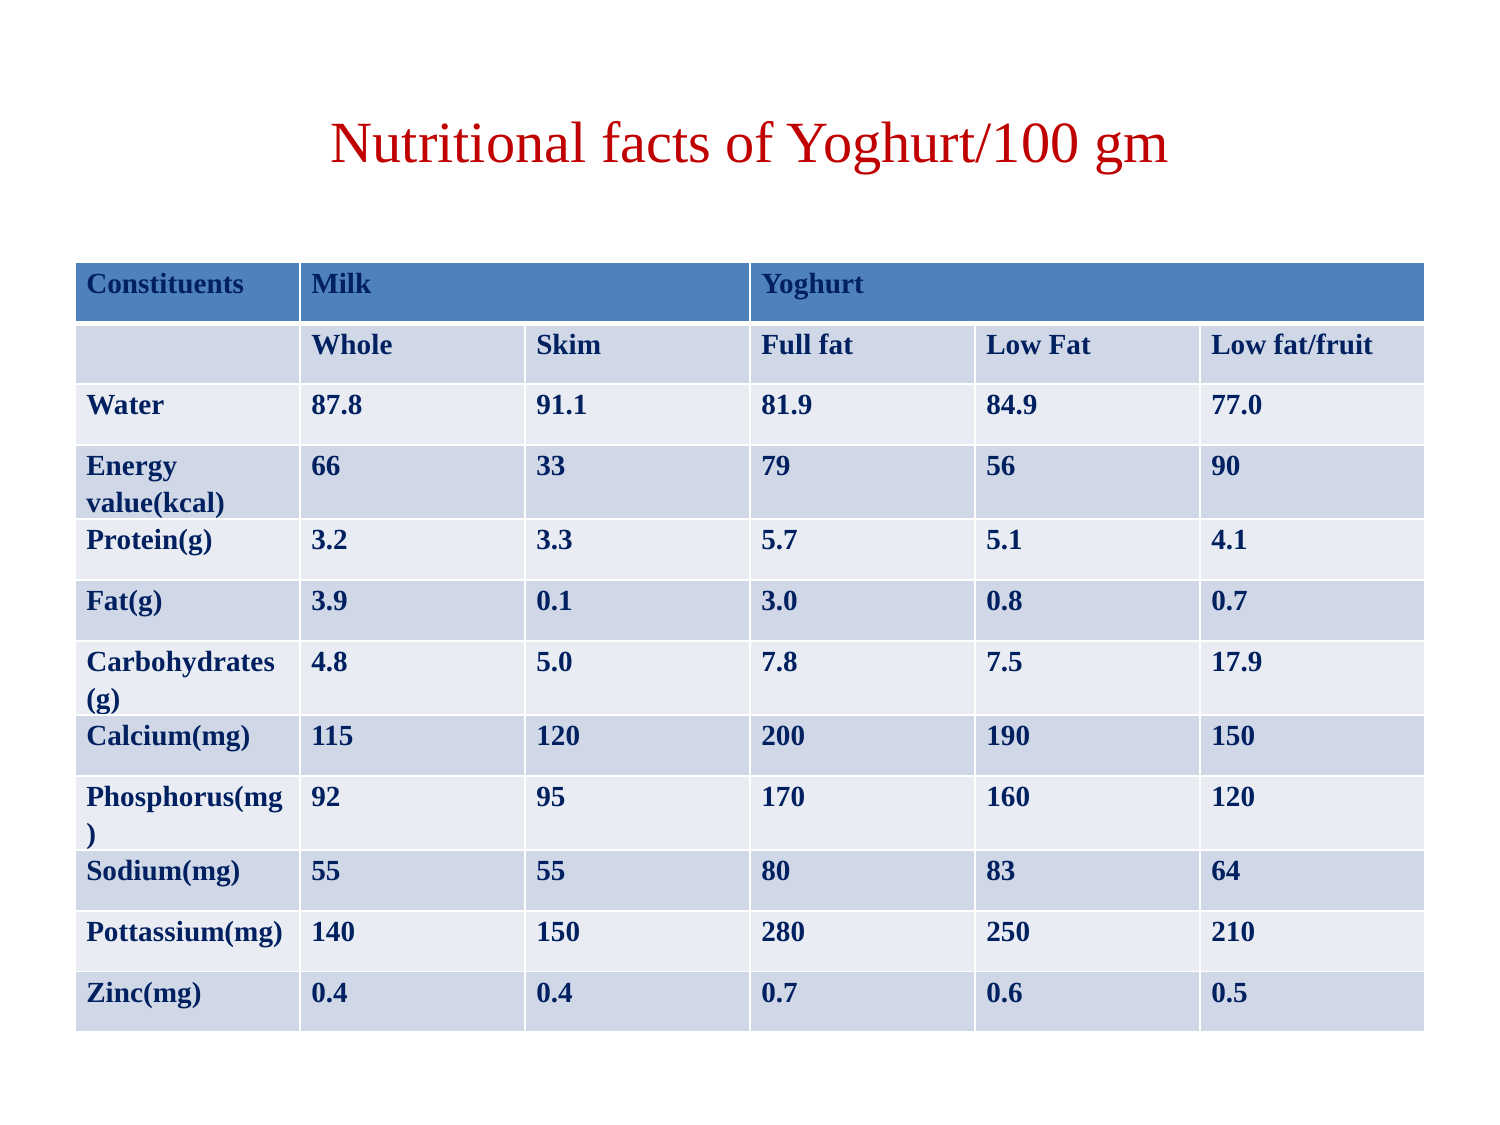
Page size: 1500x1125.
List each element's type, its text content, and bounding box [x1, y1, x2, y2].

table_cell 120 [1201, 777, 1424, 849]
table_cell 150 [1201, 716, 1424, 775]
table_cell 83 [976, 851, 1199, 910]
table_cell 3.2 [301, 520, 524, 579]
table_cell 7.5 [976, 642, 1199, 714]
table_cell 160 [976, 777, 1199, 849]
table_cell Full fat [751, 326, 974, 383]
table_cell 5.1 [976, 520, 1199, 579]
table_cell 81.9 [751, 385, 974, 444]
table_cell Phosphorus(mg) [76, 777, 299, 849]
table_cell 0.7 [1201, 581, 1424, 640]
table_cell Whole [301, 326, 524, 383]
table_cell 5.7 [751, 520, 974, 579]
table_cell 80 [751, 851, 974, 910]
table_cell 120 [526, 716, 749, 775]
table_cell Energy value(kcal) [76, 446, 299, 518]
table_cell 170 [751, 777, 974, 849]
table_cell 3.0 [751, 581, 974, 640]
table_cell Fat(g) [76, 581, 299, 640]
table_cell 84.9 [976, 385, 1199, 444]
table_cell 17.9 [1201, 642, 1424, 714]
table_cell 7.8 [751, 642, 974, 714]
table_header Constituents [76, 263, 299, 321]
table_header Milk [301, 263, 749, 321]
table_cell 5.0 [526, 642, 749, 714]
table_cell 250 [976, 912, 1199, 971]
table_cell 64 [1201, 851, 1424, 910]
table_cell 0.4 [301, 972, 524, 1031]
table_cell 0.1 [526, 581, 749, 640]
table_cell Pottassium(mg) [76, 912, 299, 971]
table_cell Zinc(mg) [76, 972, 299, 1031]
table_cell [76, 326, 299, 383]
table_cell 115 [301, 716, 524, 775]
table_cell 190 [976, 716, 1199, 775]
table_cell 66 [301, 446, 524, 518]
table_header Yoghurt [751, 263, 1424, 321]
table_cell 150 [526, 912, 749, 971]
table_cell 56 [976, 446, 1199, 518]
table_cell 0.8 [976, 581, 1199, 640]
table_cell 0.7 [751, 972, 974, 1031]
table_cell 140 [301, 912, 524, 971]
table_cell 77.0 [1201, 385, 1424, 444]
table_cell Sodium(mg) [76, 851, 299, 910]
table_cell 55 [526, 851, 749, 910]
table_cell 87.8 [301, 385, 524, 444]
table_cell Low Fat [976, 326, 1199, 383]
table_cell 55 [301, 851, 524, 910]
table_cell 33 [526, 446, 749, 518]
table_cell 200 [751, 716, 974, 775]
table_cell 90 [1201, 446, 1424, 518]
table_cell Carbohydrates (g) [76, 642, 299, 714]
table_cell 4.8 [301, 642, 524, 714]
table_cell 280 [751, 912, 974, 971]
table_cell 0.4 [526, 972, 749, 1031]
table_cell 4.1 [1201, 520, 1424, 579]
table_cell 0.5 [1201, 972, 1424, 1031]
table_cell 3.3 [526, 520, 749, 579]
table_cell 0.6 [976, 972, 1199, 1031]
table_cell 91.1 [526, 385, 749, 444]
table_cell 210 [1201, 912, 1424, 971]
table_cell Protein(g) [76, 520, 299, 579]
title Nutritional facts of Yoghurt/100 gm [75, 45, 1425, 233]
table_cell Skim [526, 326, 749, 383]
table_cell 95 [526, 777, 749, 849]
table_cell 3.9 [301, 581, 524, 640]
table_cell Calcium(mg) [76, 716, 299, 775]
table_cell Low fat/fruit [1201, 326, 1424, 383]
table_cell 79 [751, 446, 974, 518]
table_cell Water [76, 385, 299, 444]
table_cell 92 [301, 777, 524, 849]
